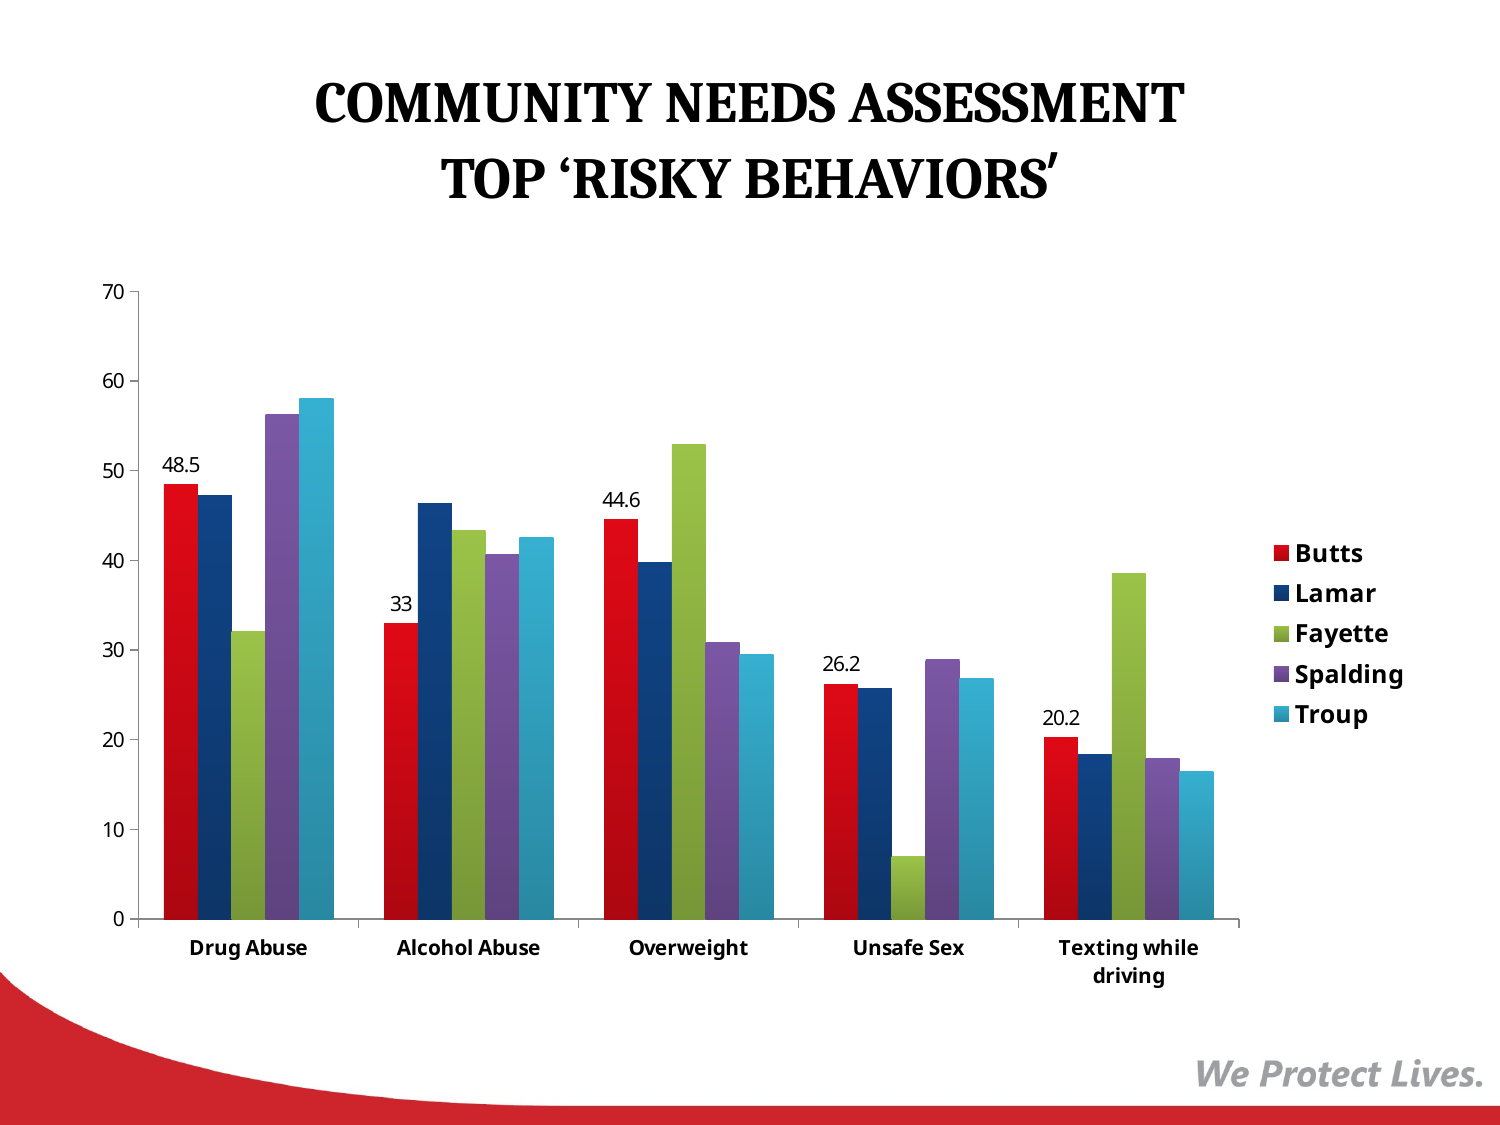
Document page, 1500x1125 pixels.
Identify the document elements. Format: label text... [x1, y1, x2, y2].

title COMMUNITY NEEDS ASSESSMENT TOP ‘RISKY BEHAVIORS’ [24, 56, 1475, 219]
picture [0, 0, 1500, 1125]
chart [74, 262, 1426, 1006]
